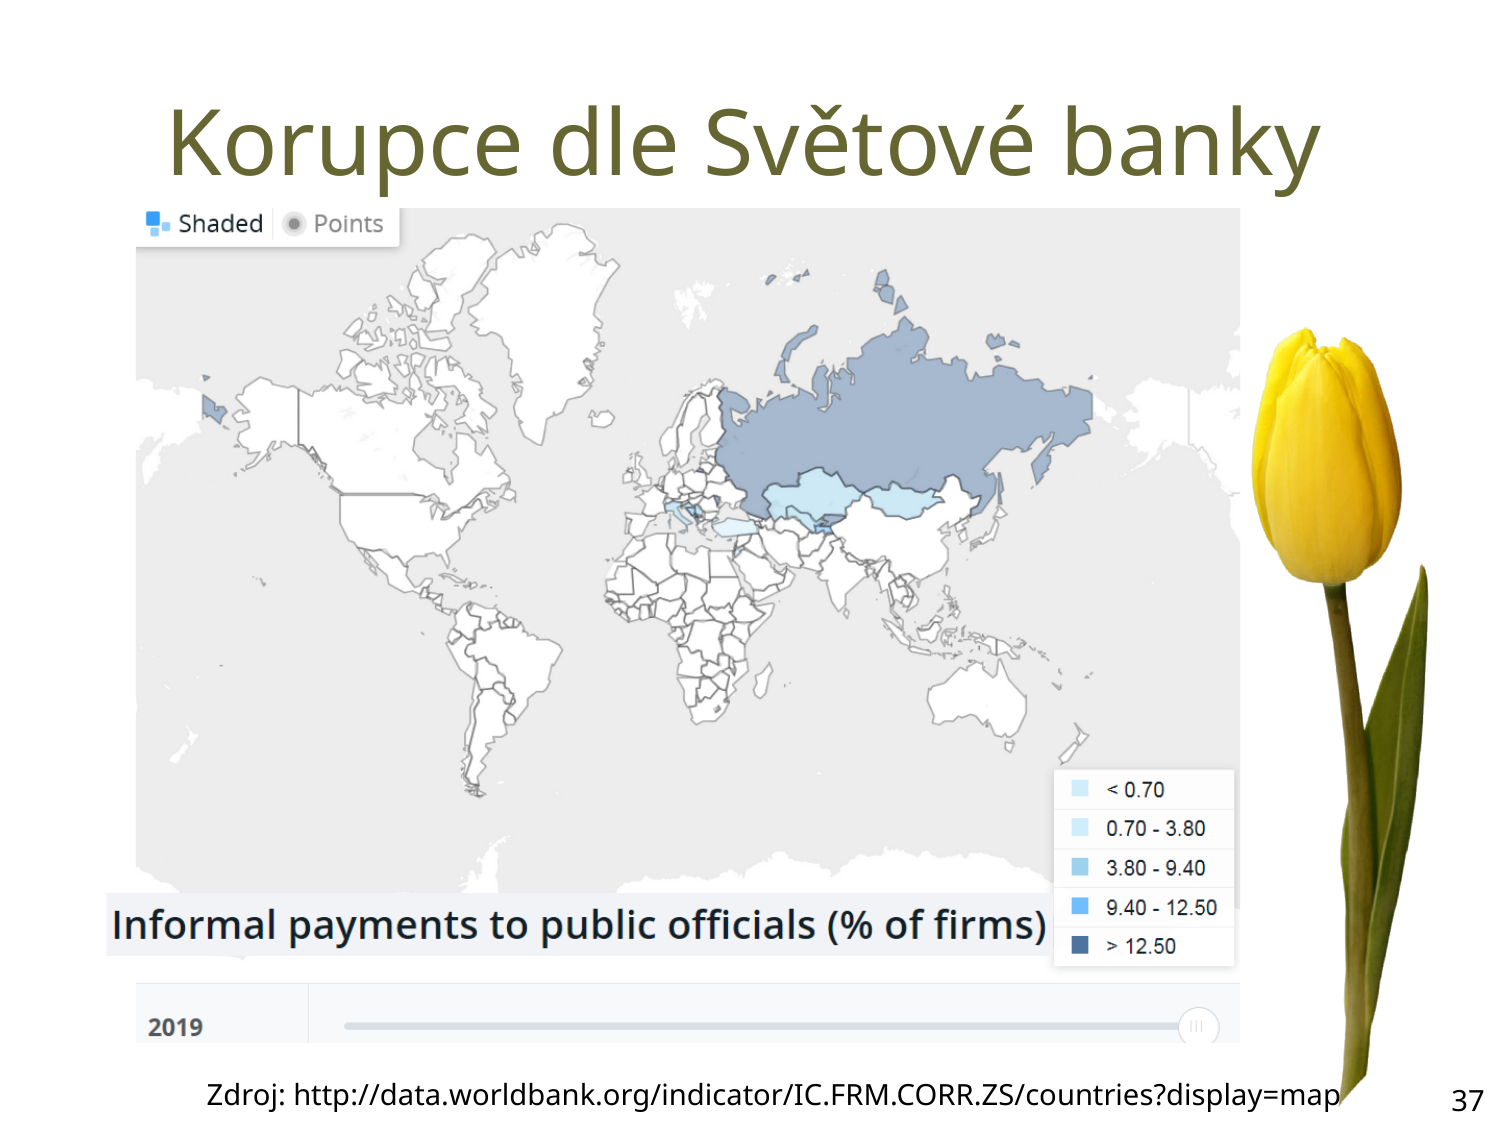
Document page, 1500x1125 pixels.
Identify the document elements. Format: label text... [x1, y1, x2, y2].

picture [106, 207, 1500, 1068]
list Zdroj: http://data.worldbank.org/indicator/IC.FRM.CORR.ZS/countries?display=map [0, 1068, 1500, 1125]
title Korupce dle Světové banky [62, 44, 1426, 233]
